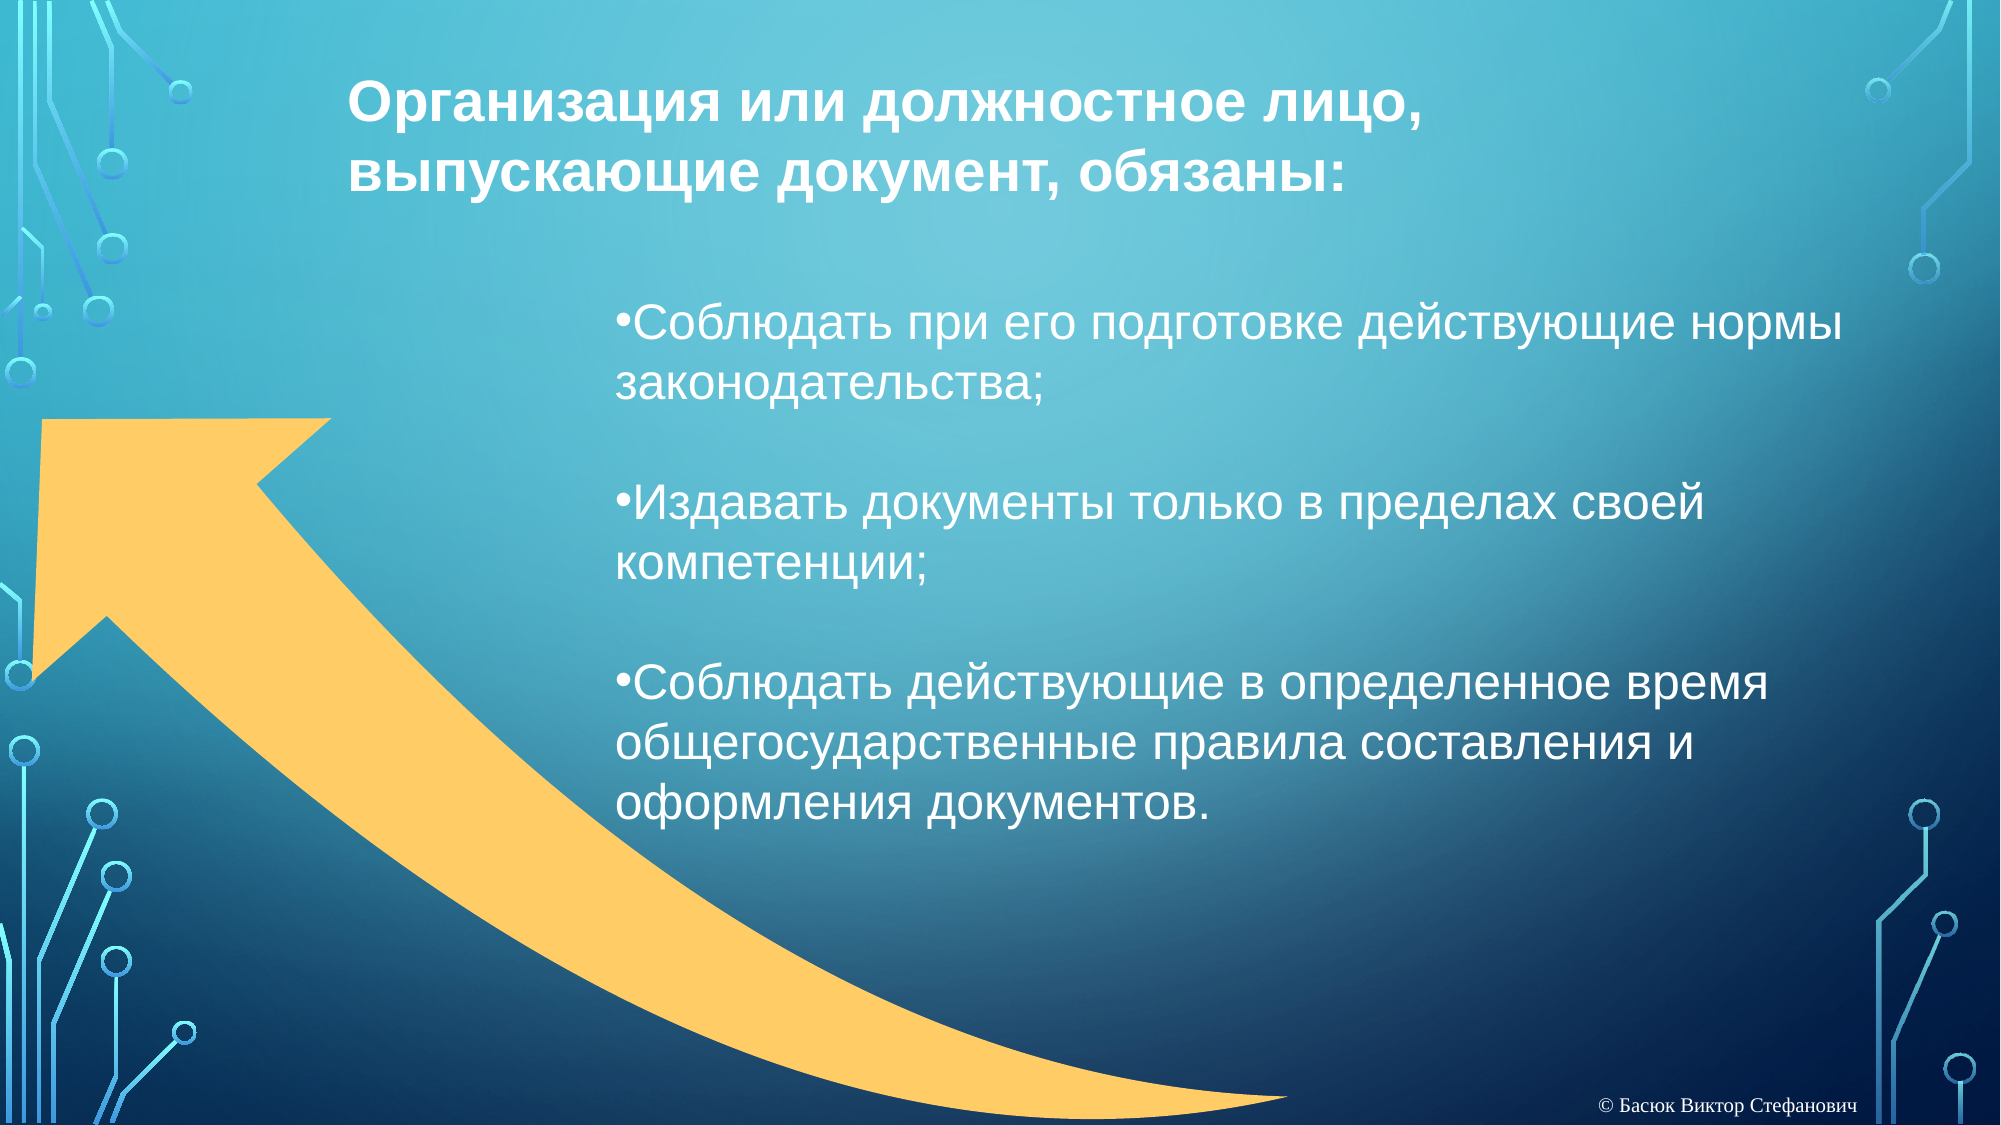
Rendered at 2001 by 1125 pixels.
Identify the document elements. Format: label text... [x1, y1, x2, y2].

text_box © Басюк Виктор Стефанович [1583, 1084, 1888, 1125]
text_box Соблюдать при его подготовке действующие нормы законодательства; Издавать документы только в пределах своей компетенции; Соблюдать действующие в определенное время общегосударственные правила составления и оформления документов. [600, 282, 1920, 837]
text_box Организация или должностное лицо, выпускающие документ, обязаны: [333, 56, 1459, 211]
text_box [31, 418, 1289, 1120]
